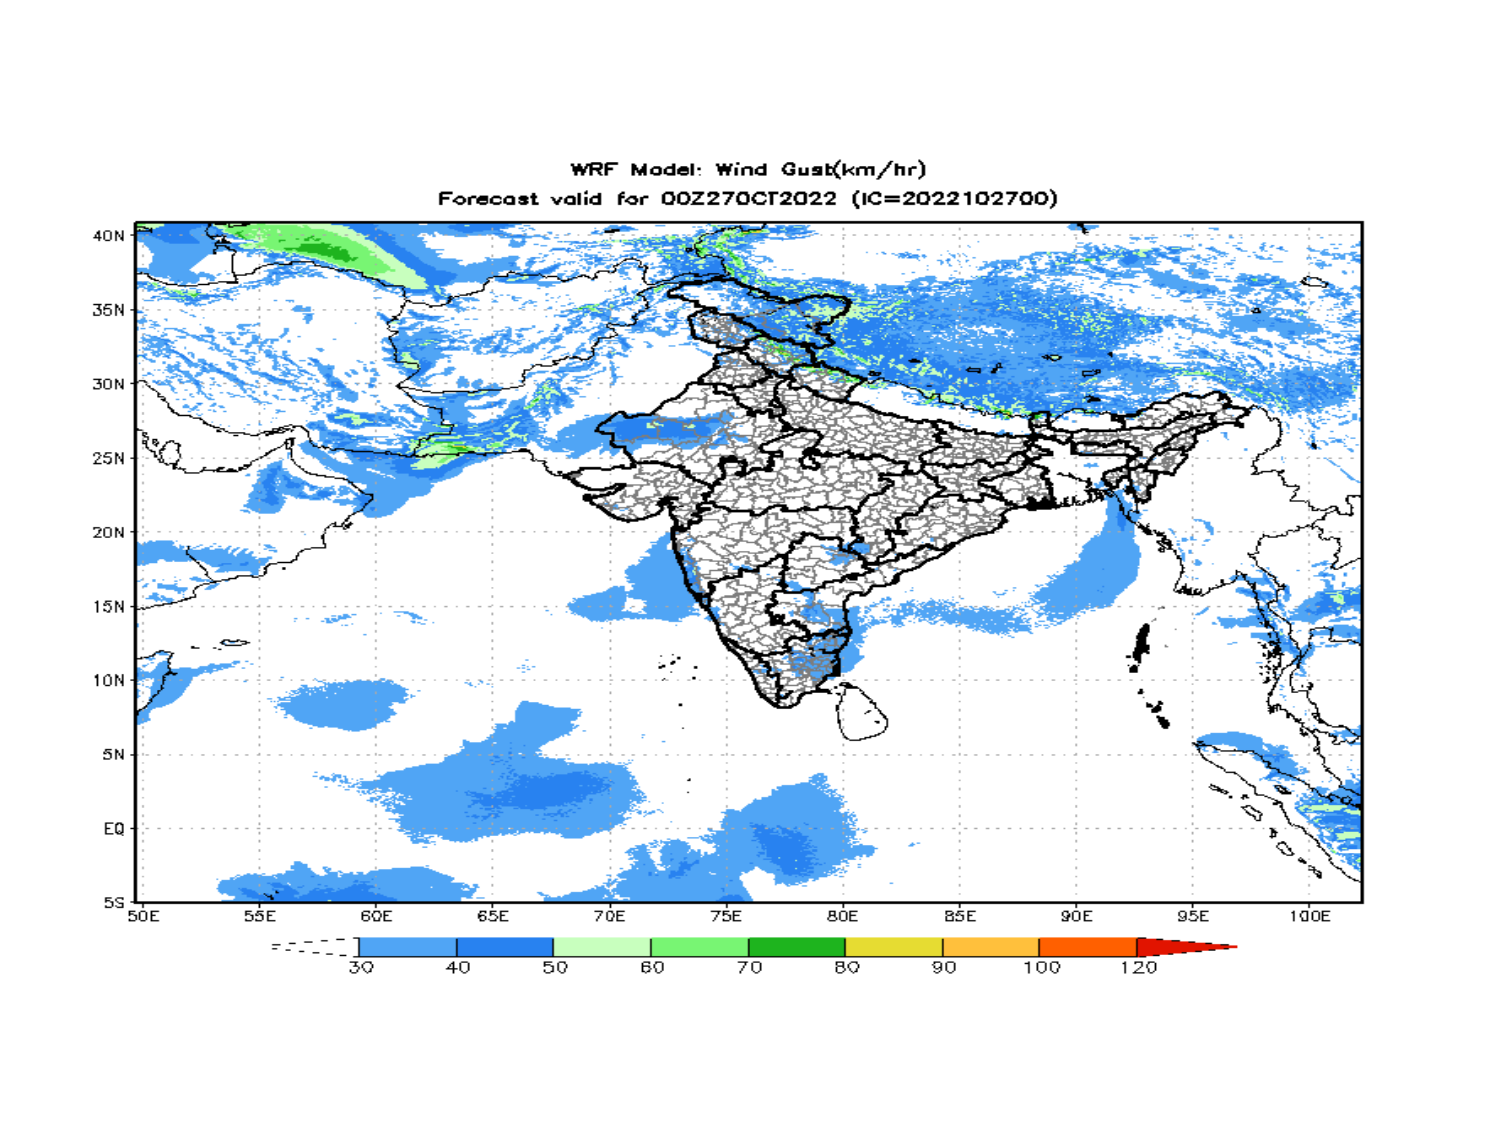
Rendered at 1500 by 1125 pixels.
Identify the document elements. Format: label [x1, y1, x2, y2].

picture [74, 149, 1426, 976]
